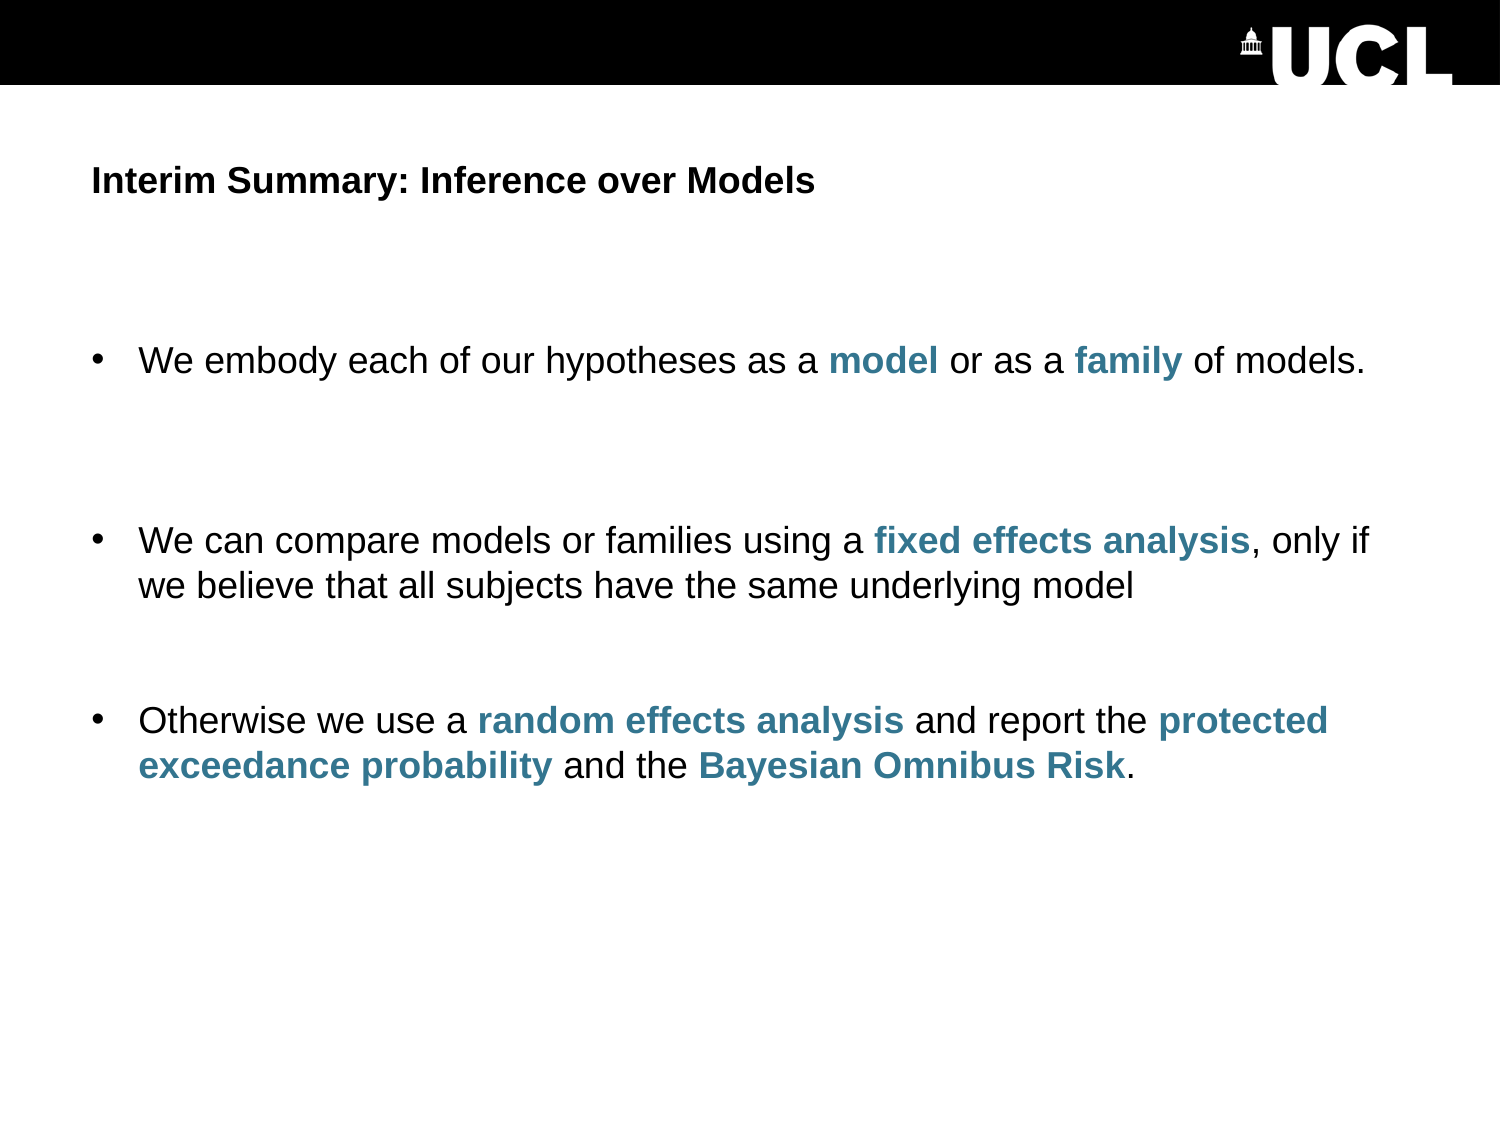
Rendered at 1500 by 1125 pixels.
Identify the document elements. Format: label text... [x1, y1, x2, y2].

text_box Interim Summary: Inference over Models We embody each of our hypotheses as a model or as a family of models. We can compare models or families using a fixed effects analysis, only if we believe that all subjects have the same underlying model Otherwise we use a random effects analysis and report the protected exceedance probability and the Bayesian Omnibus Risk. [76, 148, 1412, 794]
picture [0, 0, 1500, 85]
